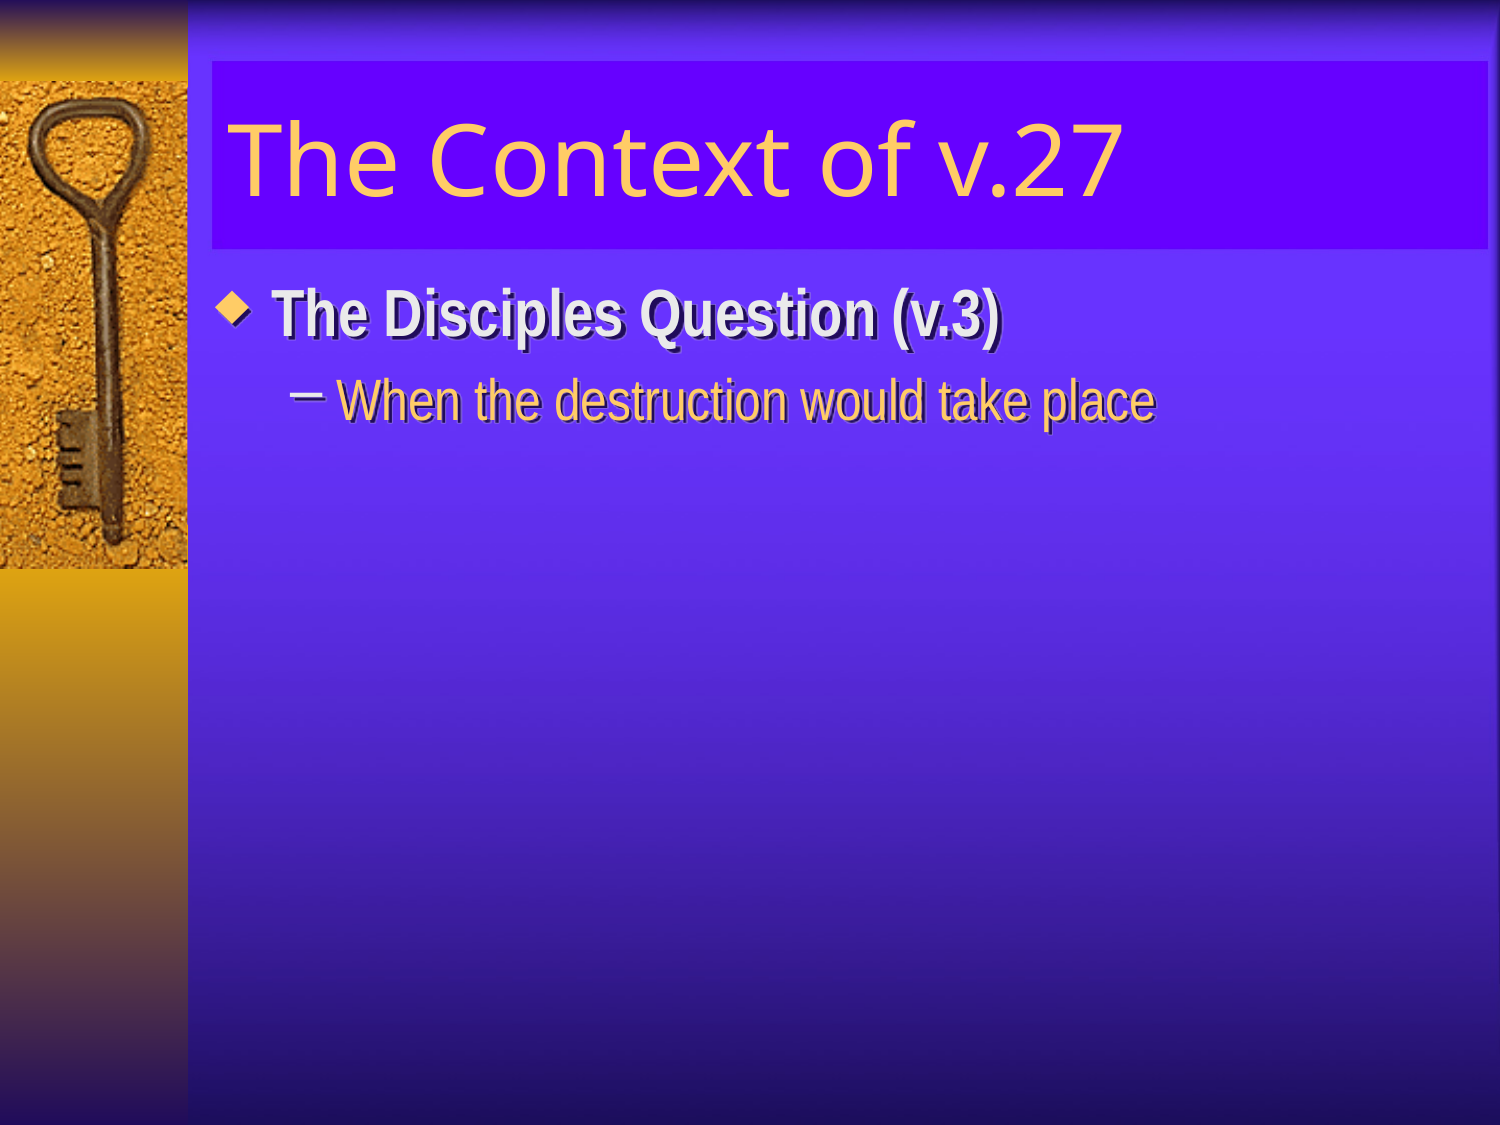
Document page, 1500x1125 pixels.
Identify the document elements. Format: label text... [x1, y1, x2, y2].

title The Context of v.27 [212, 62, 1475, 250]
list The Disciples Question (v.3) When the destruction would take place [200, 262, 1475, 1125]
picture [0, 0, 1500, 1125]
